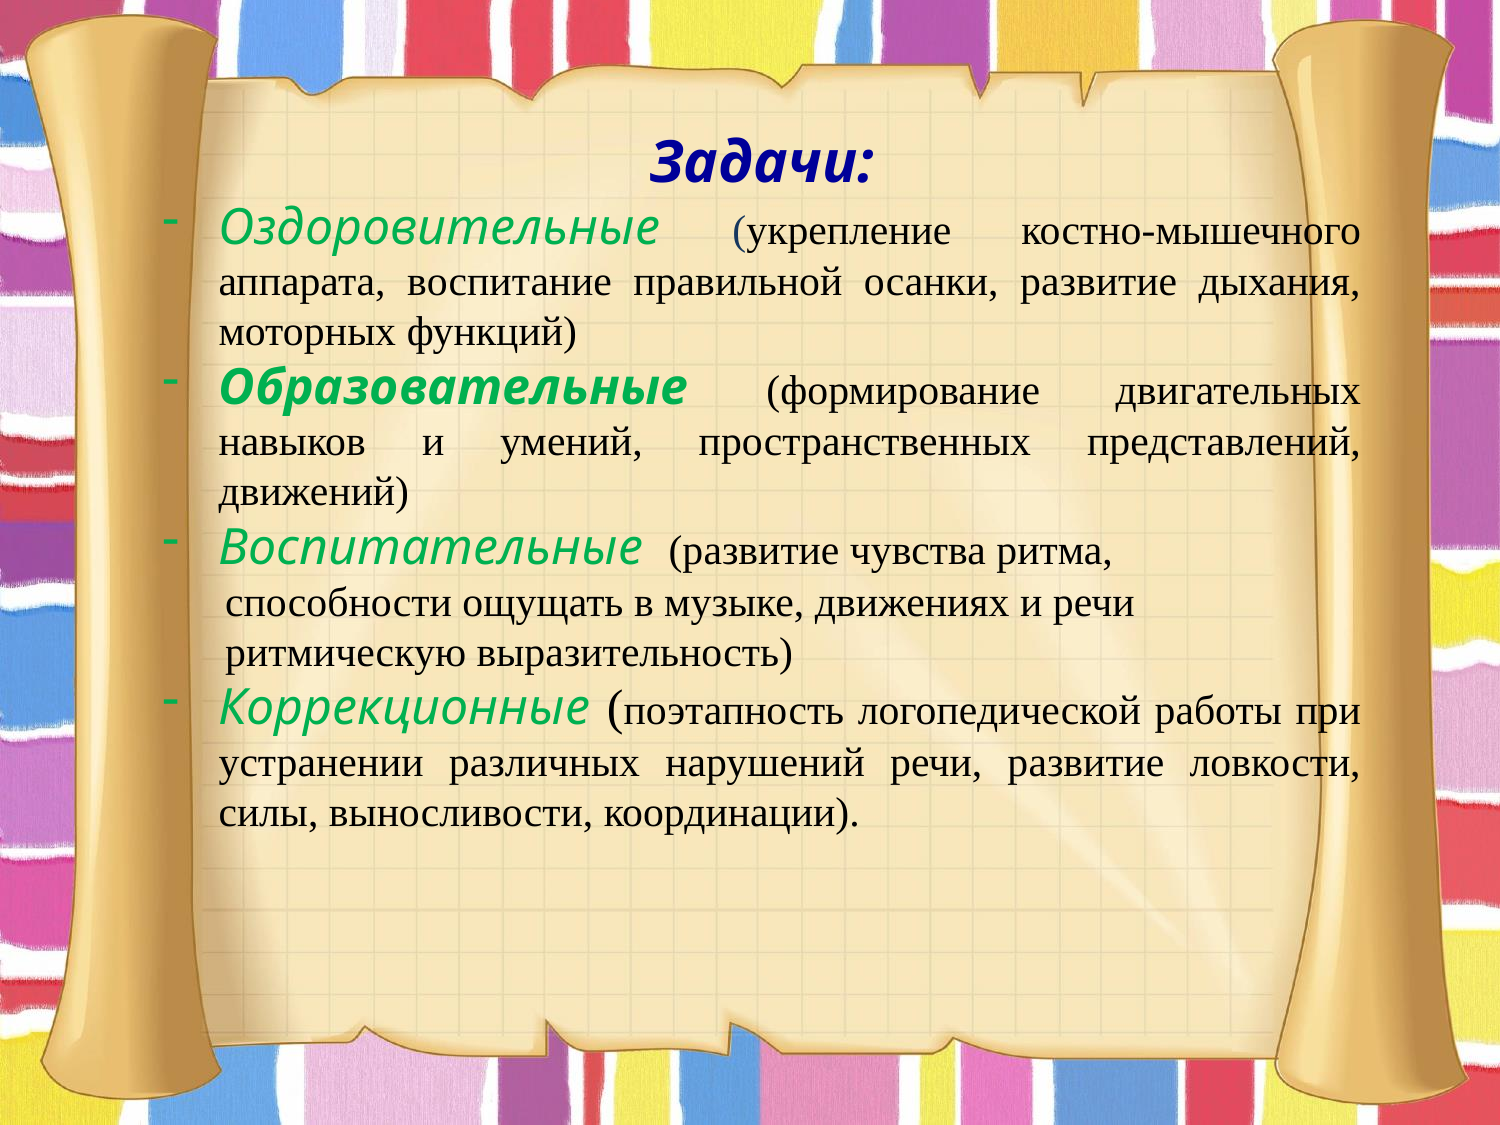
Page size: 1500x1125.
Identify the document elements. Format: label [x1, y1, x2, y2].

list [0, 0, 1500, 1125]
